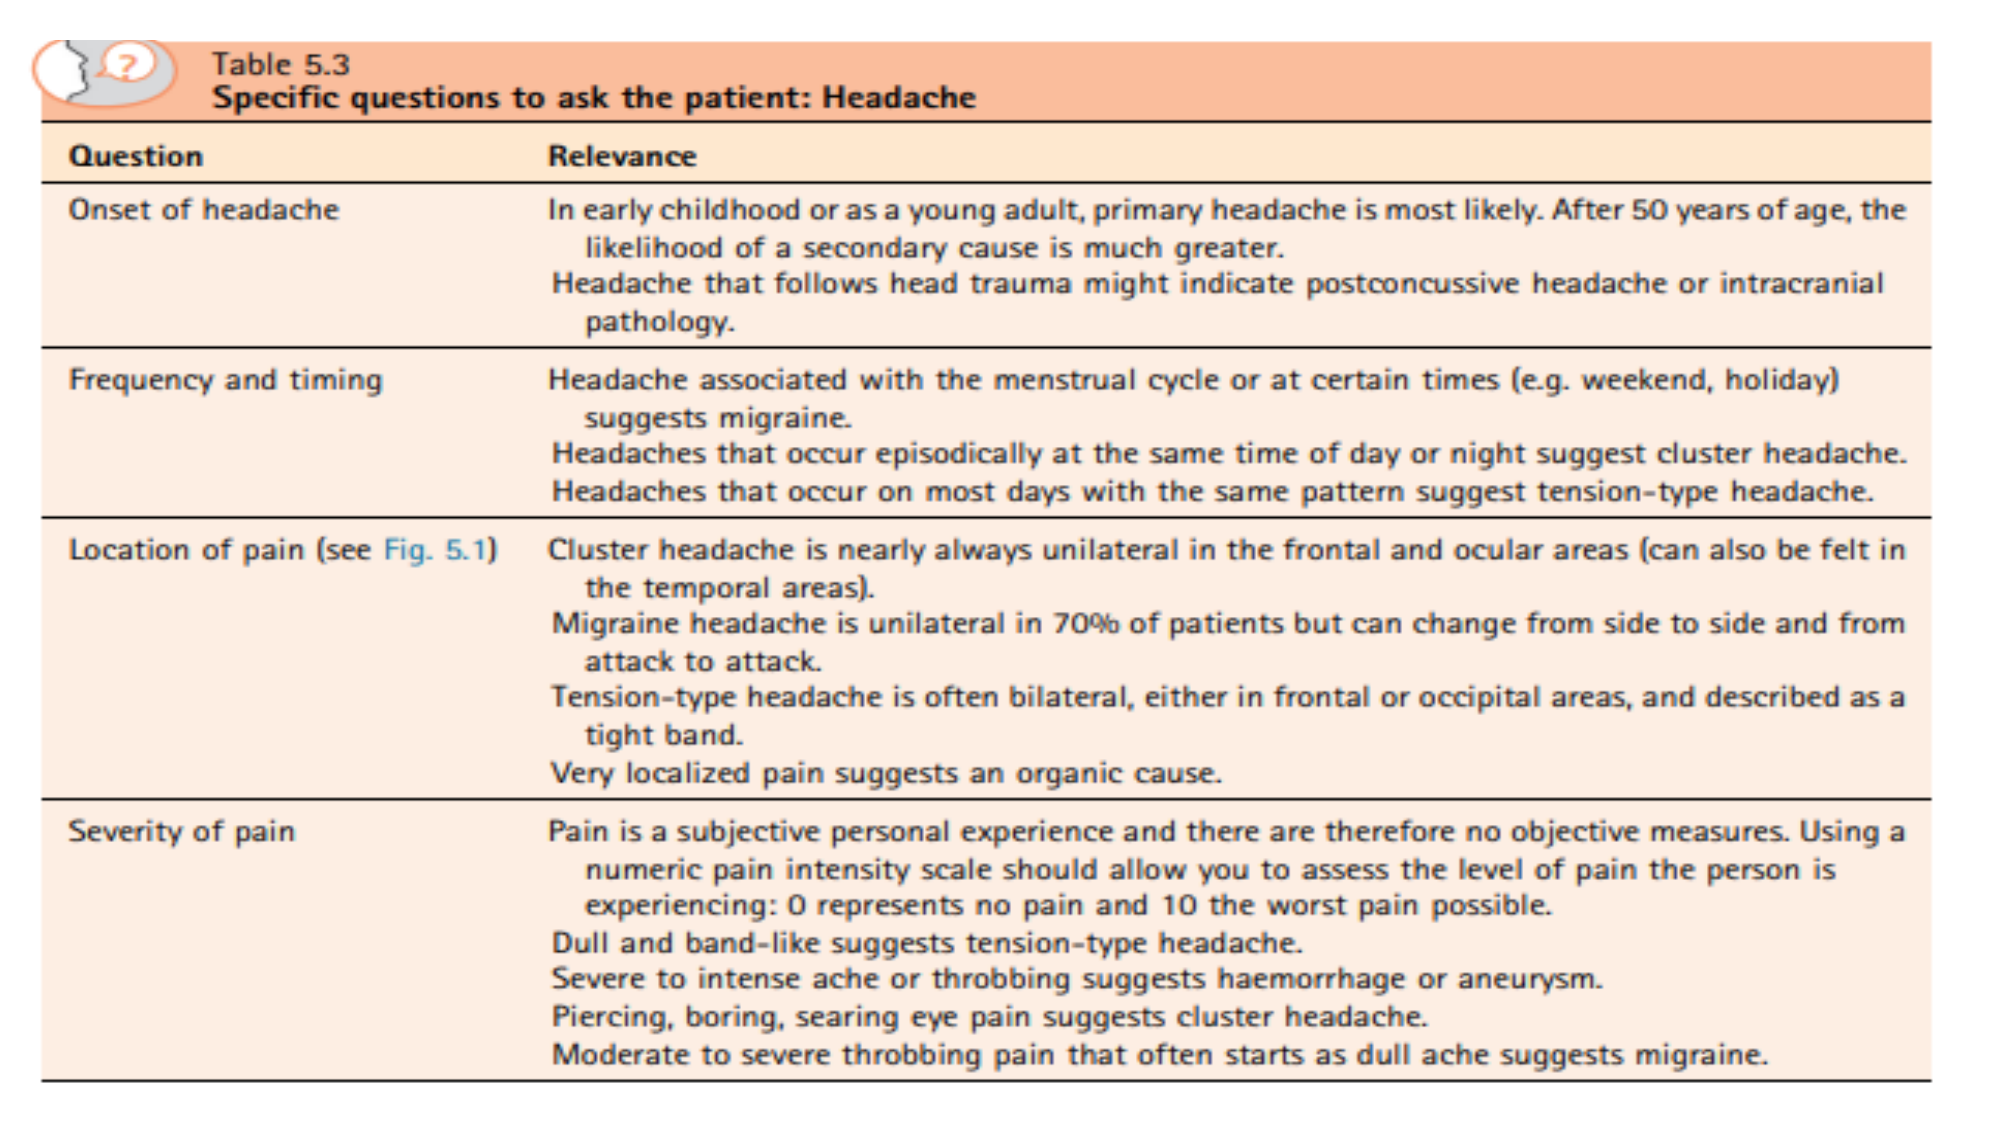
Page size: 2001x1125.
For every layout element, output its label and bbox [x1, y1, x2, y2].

list [24, 40, 1945, 1088]
